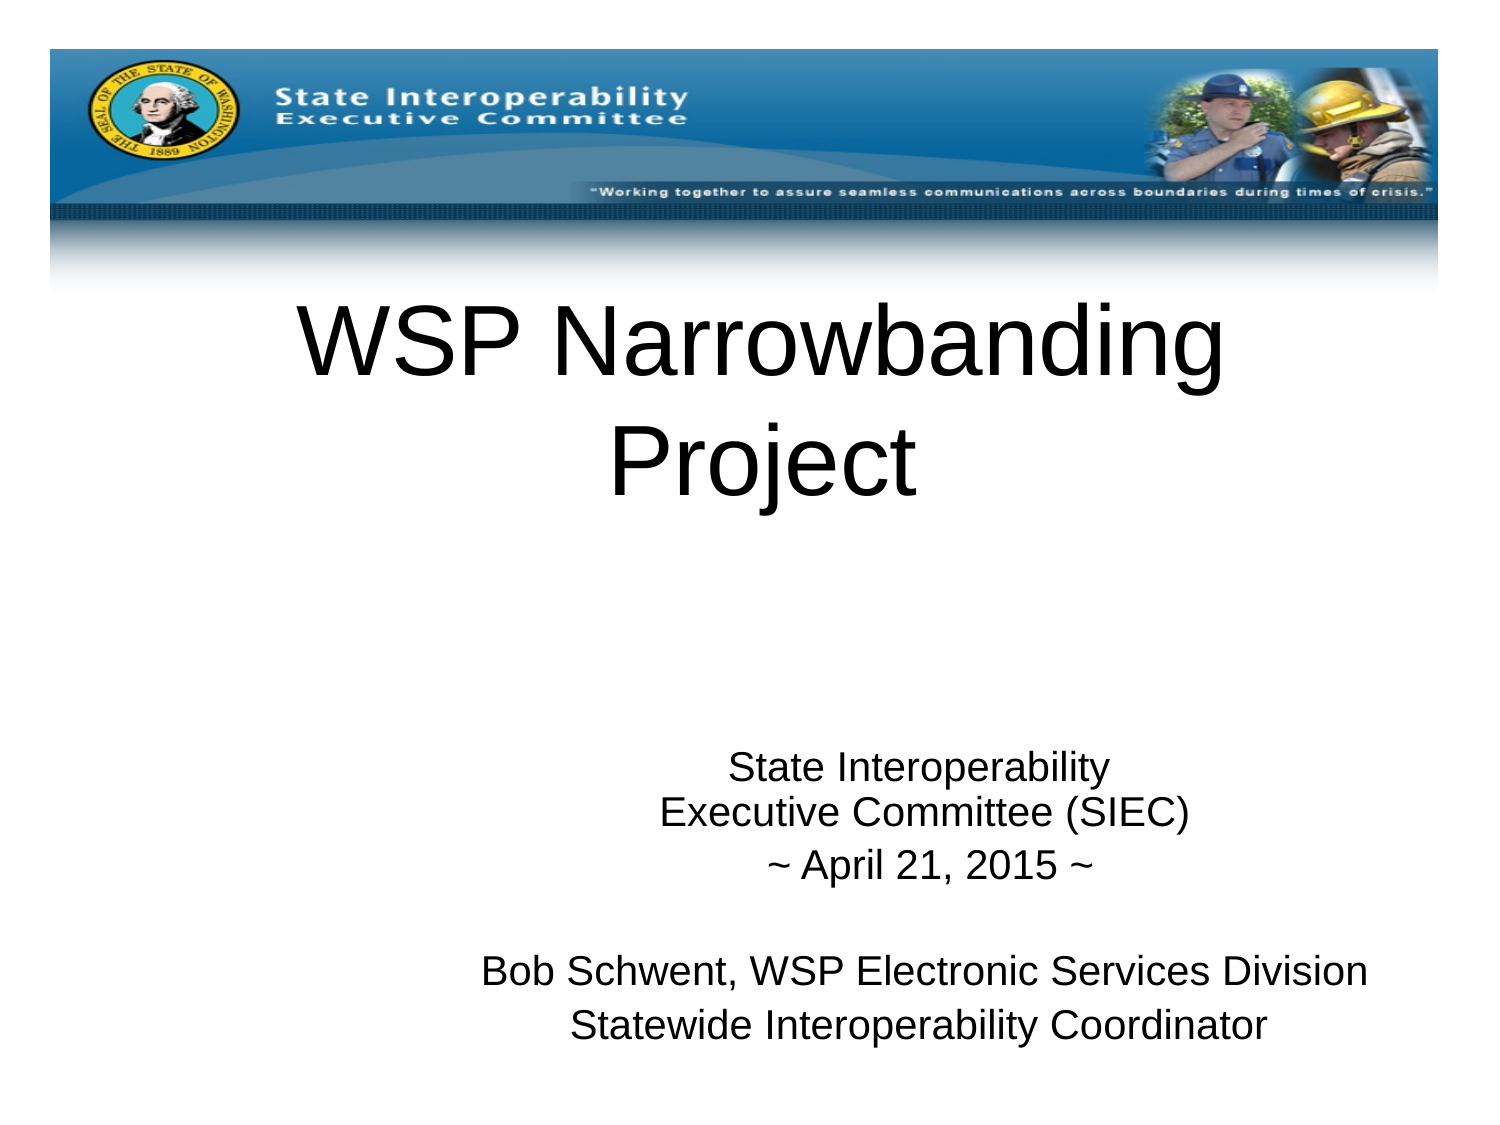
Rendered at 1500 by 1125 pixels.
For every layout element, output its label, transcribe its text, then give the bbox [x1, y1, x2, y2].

title WSP Narrowbanding Project [124, 302, 1401, 517]
subtitle State Interoperability Executive Committee (SIEC) ~ April 21, 2015 ~ Bob Schwent, WSP Electronic Services Division Statewide Interoperability Coordinator [399, 737, 1451, 1026]
picture [49, 49, 1438, 293]
